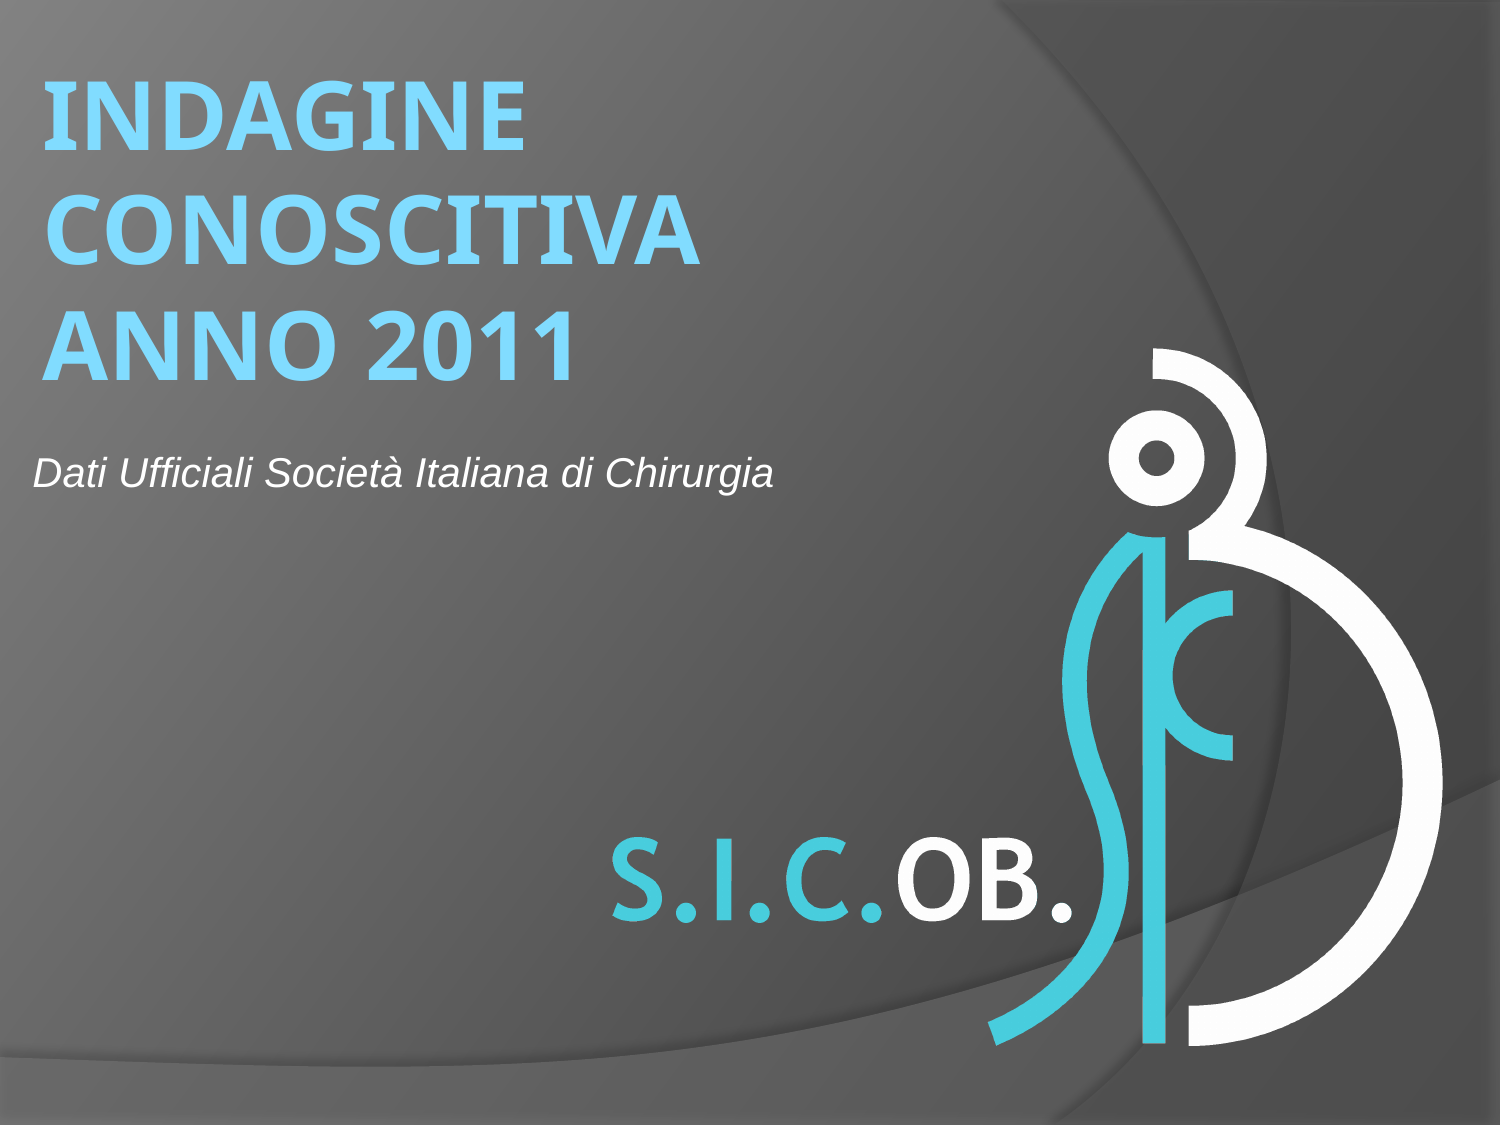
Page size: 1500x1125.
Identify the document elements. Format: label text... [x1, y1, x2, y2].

subtitle Dati Ufficiali Società Italiana di Chirurgia [17, 420, 514, 497]
title Indagine conoscitiva anno 2011 [35, 46, 1099, 420]
picture [523, 302, 1500, 1125]
